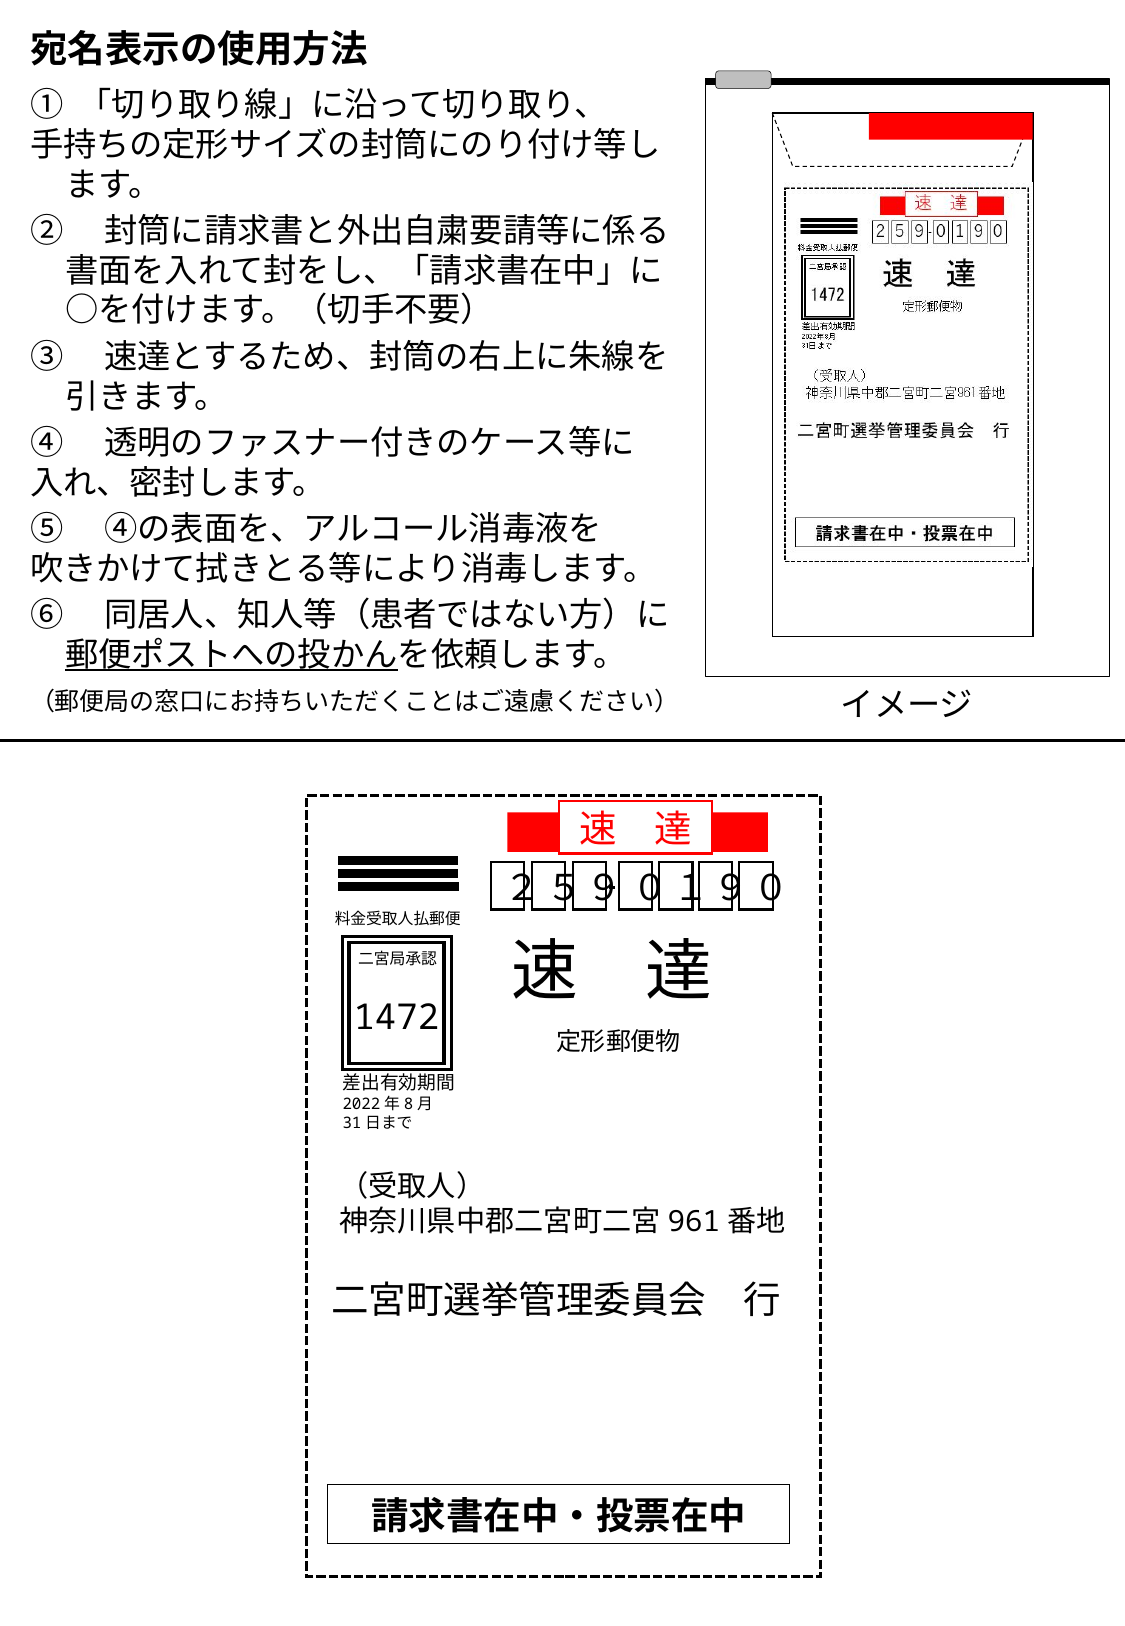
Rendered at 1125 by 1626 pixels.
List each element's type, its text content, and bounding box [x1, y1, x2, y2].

text_box [338, 869, 458, 878]
text_box イメージ [815, 675, 999, 731]
text_box [306, 794, 821, 1578]
text_box 二宮町選挙管理委員会 行 [316, 1268, 821, 1329]
text_box １ [658, 861, 694, 911]
text_box ２ [490, 861, 525, 911]
text_box 宛名表示の使用方法 ① 「切り取り線」に沿って切り取り、 手持ちの定形サイズの封筒にのり付け等します。 ② 封筒に請求書と外出自粛要請等に係る書面を入れて封をし、「請求書在中」に○を付けます。（切手不要） ③ 速達とするため、封筒の右上に朱線を引きます。 ④ 透明のファスナー付きのケース等に 入れ、密封します。 ⑤ ④の表面を、アルコール消毒液を 吹きかけて拭きとる等により消毒します。 ⑥ 同居人、知人等（患者ではない方）に郵便ポストへの投かんを依頼します。 （郵便局の窓口にお持ちいただくことはご遠慮ください） [15, 17, 705, 723]
text_box [338, 882, 459, 891]
text_box ０ [738, 861, 774, 911]
text_box [714, 69, 773, 81]
text_box [713, 811, 769, 853]
text_box [506, 811, 558, 853]
text_box [868, 112, 1034, 141]
text_box ０ [618, 861, 653, 911]
text_box [772, 112, 1034, 638]
text_box [705, 82, 1110, 677]
text_box 請求書在中・投票在中 [327, 1484, 790, 1544]
text_box 定形郵便物 [541, 1017, 742, 1063]
text_box ９ [572, 861, 607, 911]
text_box ９ [698, 861, 733, 911]
picture [778, 182, 1033, 567]
text_box ５ [531, 861, 566, 911]
text_box [338, 856, 458, 865]
text_box 速 達 [558, 800, 713, 855]
text_box [714, 82, 773, 90]
text_box 速 達 [497, 920, 728, 1015]
text_box （受取人） 神奈川県中郡二宮町二宮961番地 [324, 1160, 801, 1245]
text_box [307, 901, 488, 1142]
